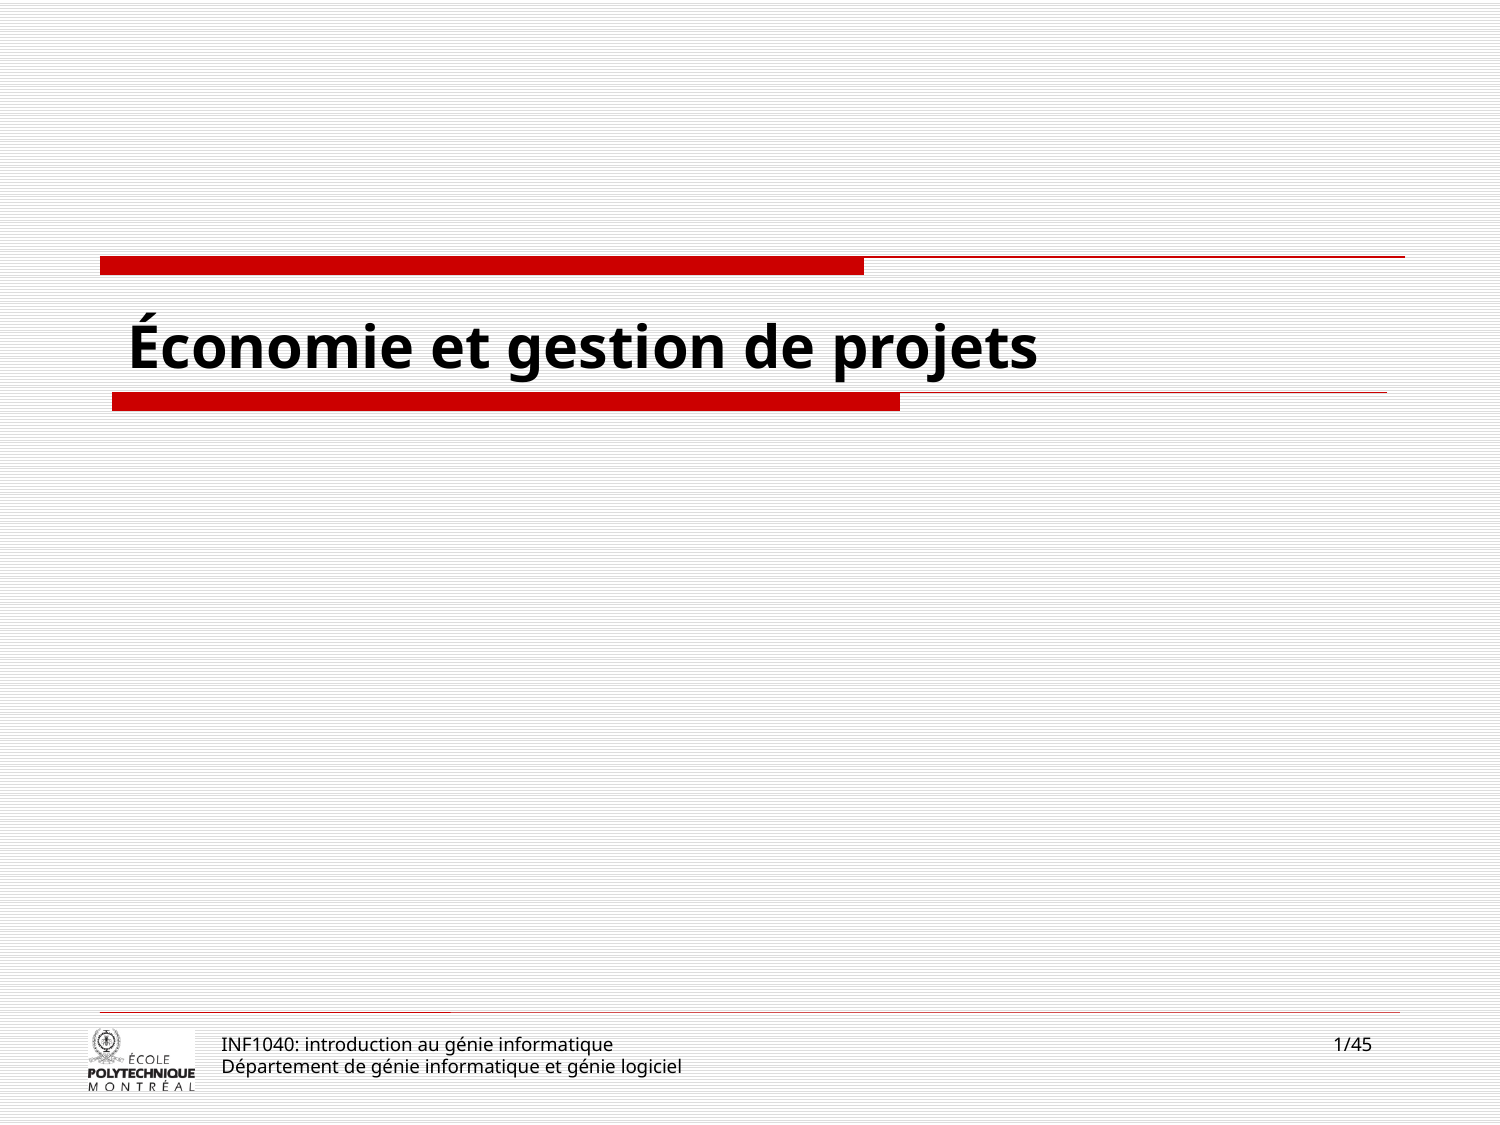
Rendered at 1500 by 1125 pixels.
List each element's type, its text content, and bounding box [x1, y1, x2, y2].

footer INF1040: introduction au génie informatique Département de génie informatique et génie logiciel [206, 1024, 988, 1101]
picture [88, 1028, 195, 1091]
slide_number 1/45 [1074, 1024, 1388, 1101]
title Économie et gestion de projets [112, 162, 1388, 388]
